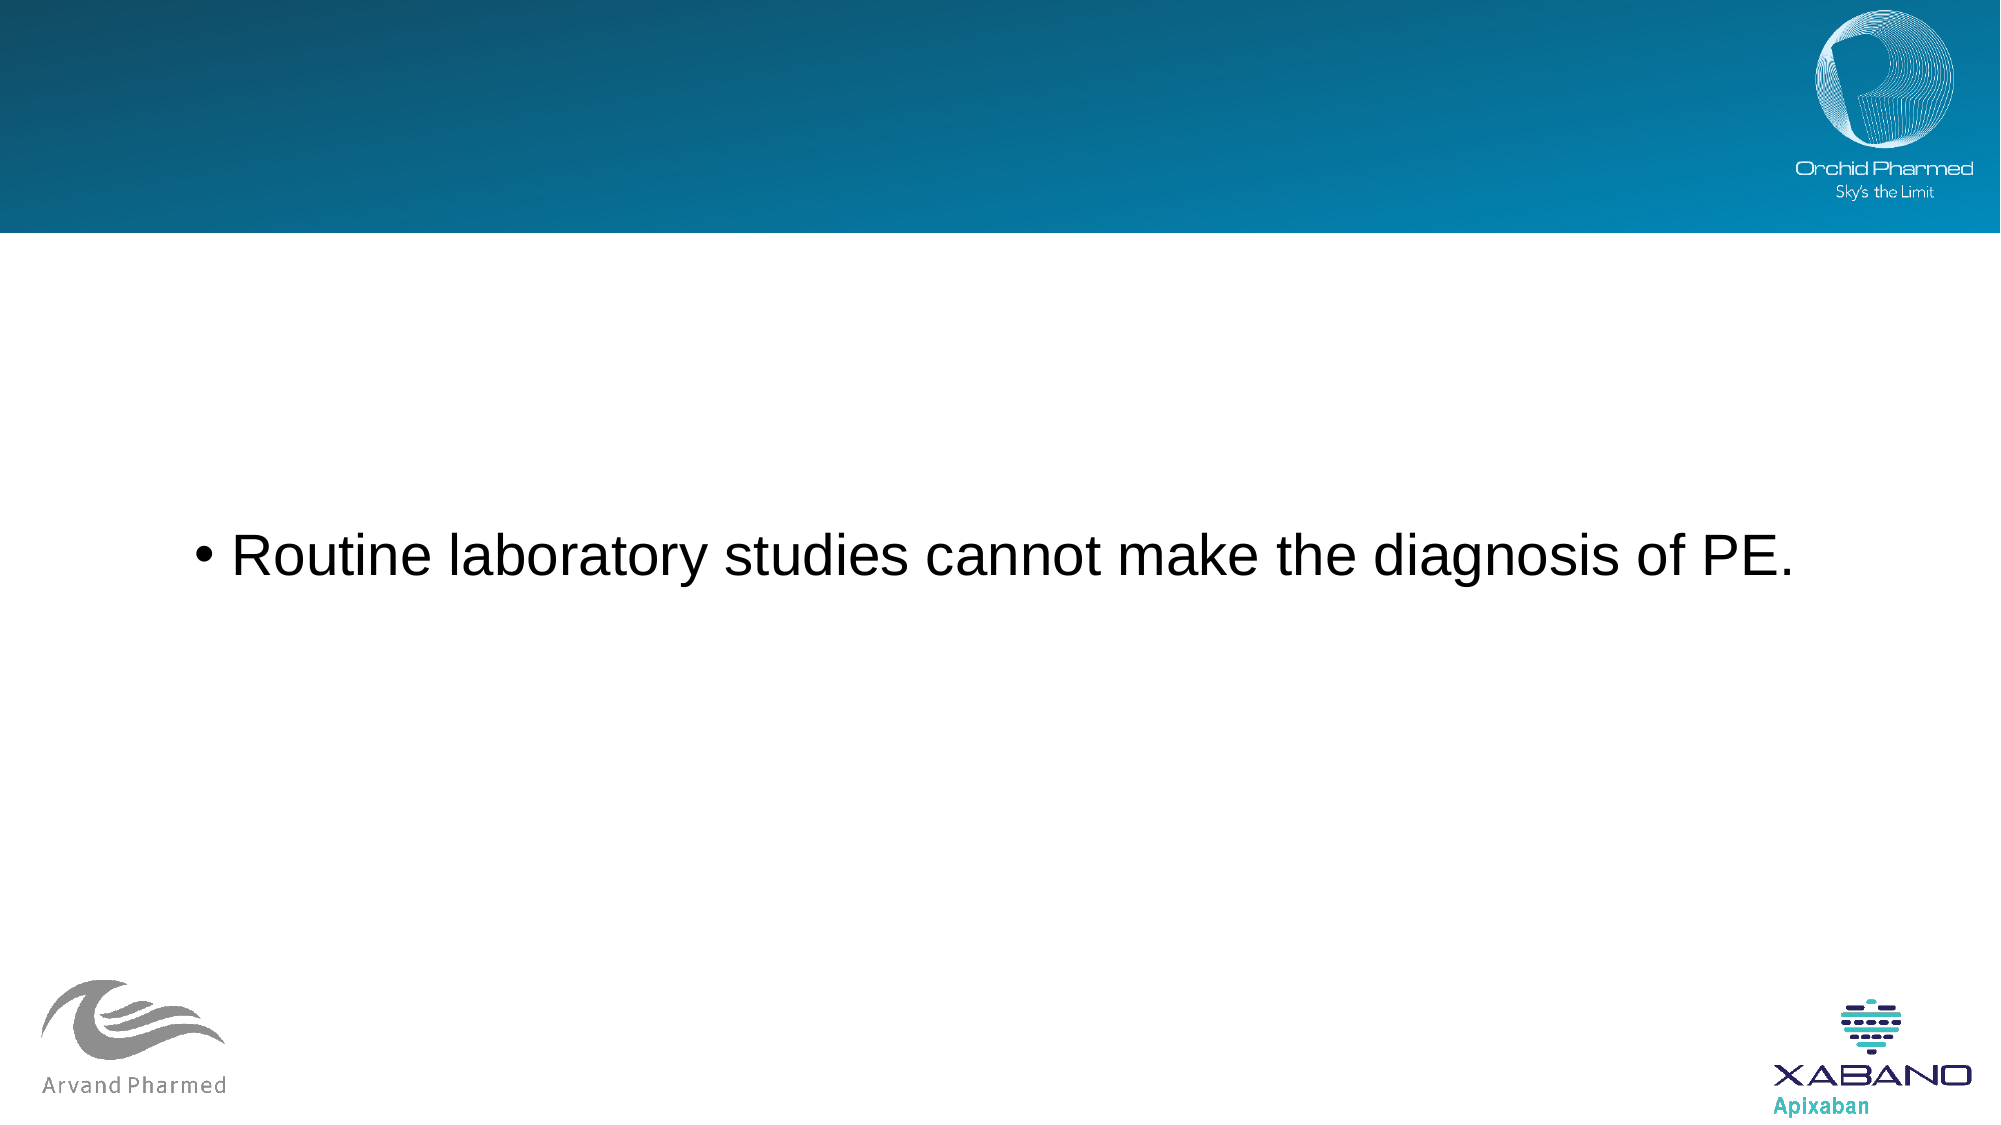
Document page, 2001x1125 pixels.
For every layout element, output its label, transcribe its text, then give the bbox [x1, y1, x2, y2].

picture [1744, 966, 2000, 1125]
list Routine laboratory studies cannot make the diagnosis of PE. [179, 517, 1911, 1115]
picture [0, 948, 266, 1125]
